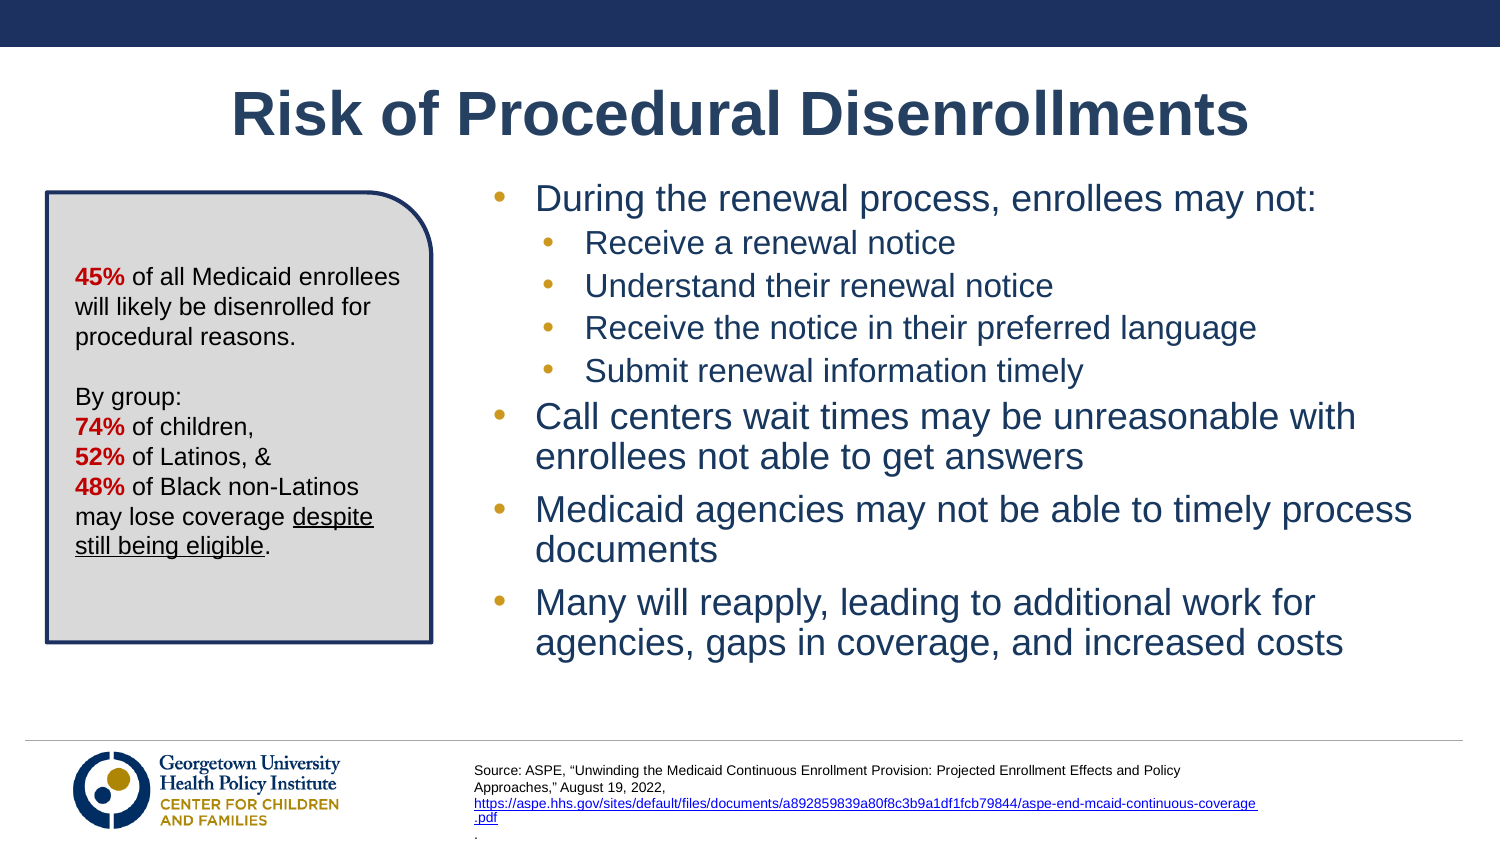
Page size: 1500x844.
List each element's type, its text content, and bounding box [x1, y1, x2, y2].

title Risk of Procedural Disenrollments [75, 46, 1425, 175]
text_box [44, 190, 434, 645]
footer Source: ASPE, “Unwinding the Medicaid Continuous Enrollment Provision: Projected Enrollment Effects and Policy Approaches,” August 19, 2022, https://aspe.hhs.gov/sites/default/files/documents/a892859839a80f8c3b9a1df1fcb79844/aspe-end-mcaid-continuous-coverage.pdf. [459, 753, 1275, 821]
picture [56, 749, 357, 833]
list During the renewal process, enrollees may not: Receive a renewal notice Understand their renewal notice Receive the notice in their preferred language Submit renewal information timely Call centers wait times may be unreasonable with enrollees not able to get answers Medicaid agencies may not be able to timely process documents Many will reapply, leading to additional work for agencies, gaps in coverage, and increased costs [478, 171, 1482, 741]
text_box 45% of all Medicaid enrollees will likely be disenrolled for procedural reasons. By group: 74% of children, 52% of Latinos, & 48% of Black non-Latinos may lose coverage despite still being eligible. [60, 253, 418, 657]
